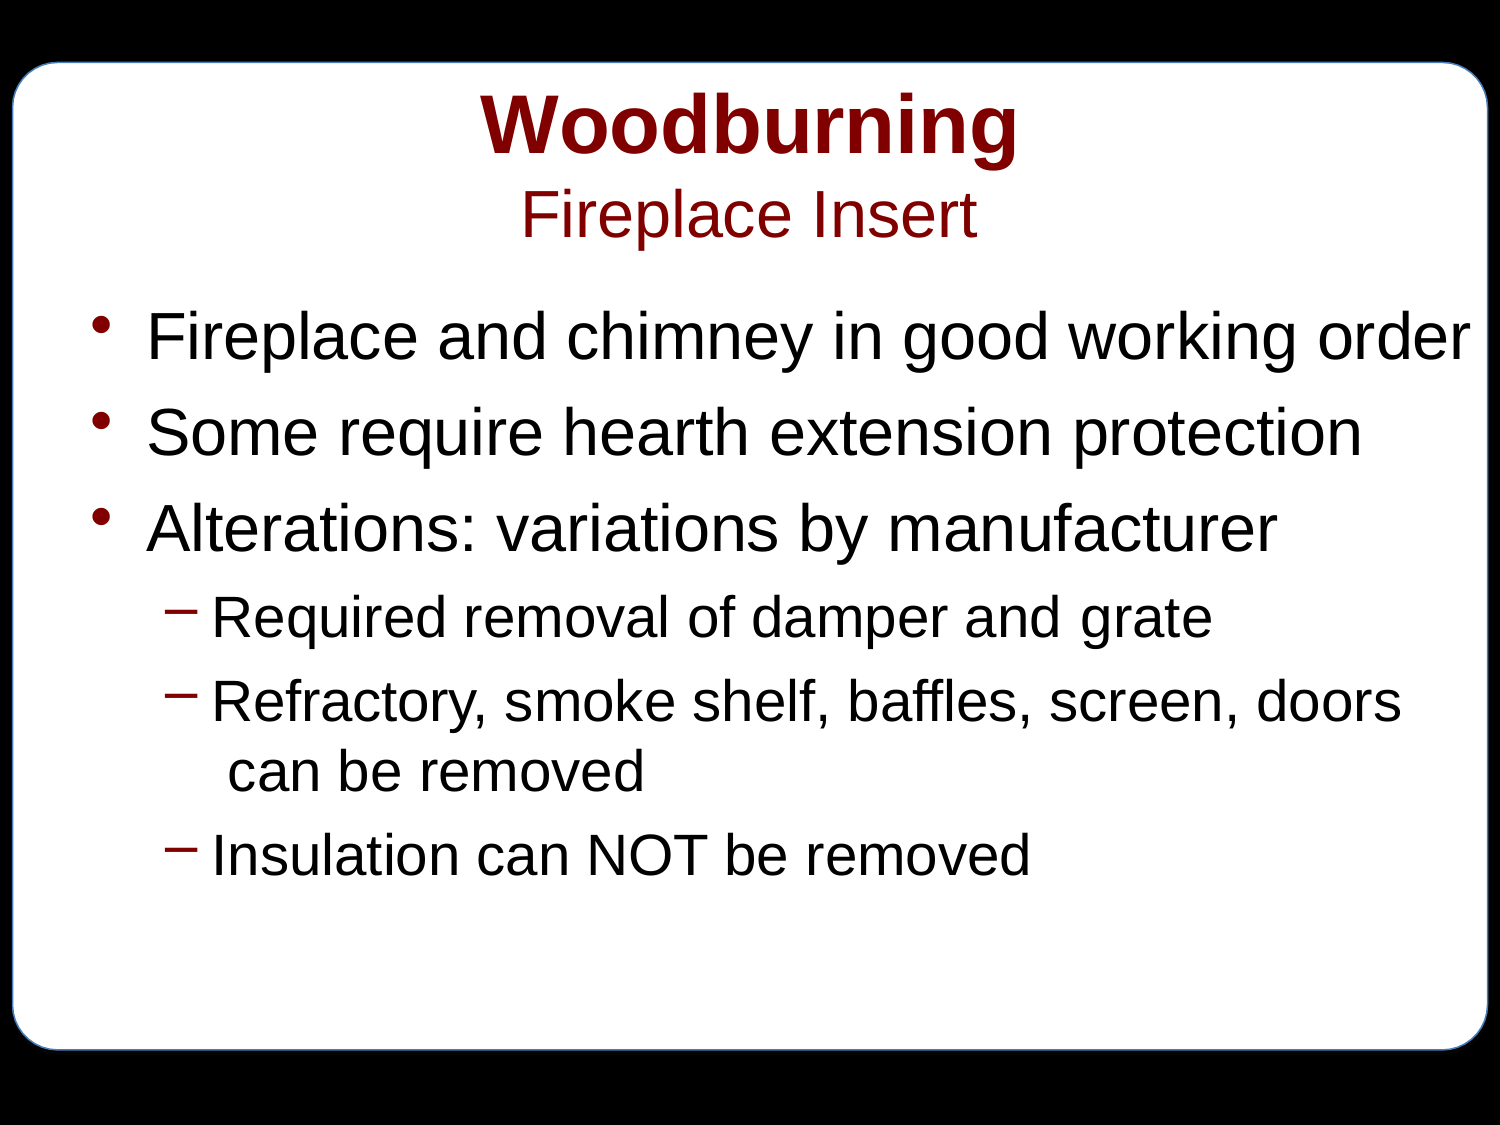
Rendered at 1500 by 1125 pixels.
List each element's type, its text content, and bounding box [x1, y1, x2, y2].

text_box Fireplace Insert Fireplace and chimney in good working order Some require hearth extension protection Alterations: variations by manufacturer Required removal of damper and grate Refractory, smoke shelf, baffles, screen, doors can be removed Insulation can NOT be removed [87, 126, 1477, 887]
text_box [12, 62, 1488, 1050]
title Woodburning [478, 68, 1022, 126]
picture [11, 65, 1489, 1055]
